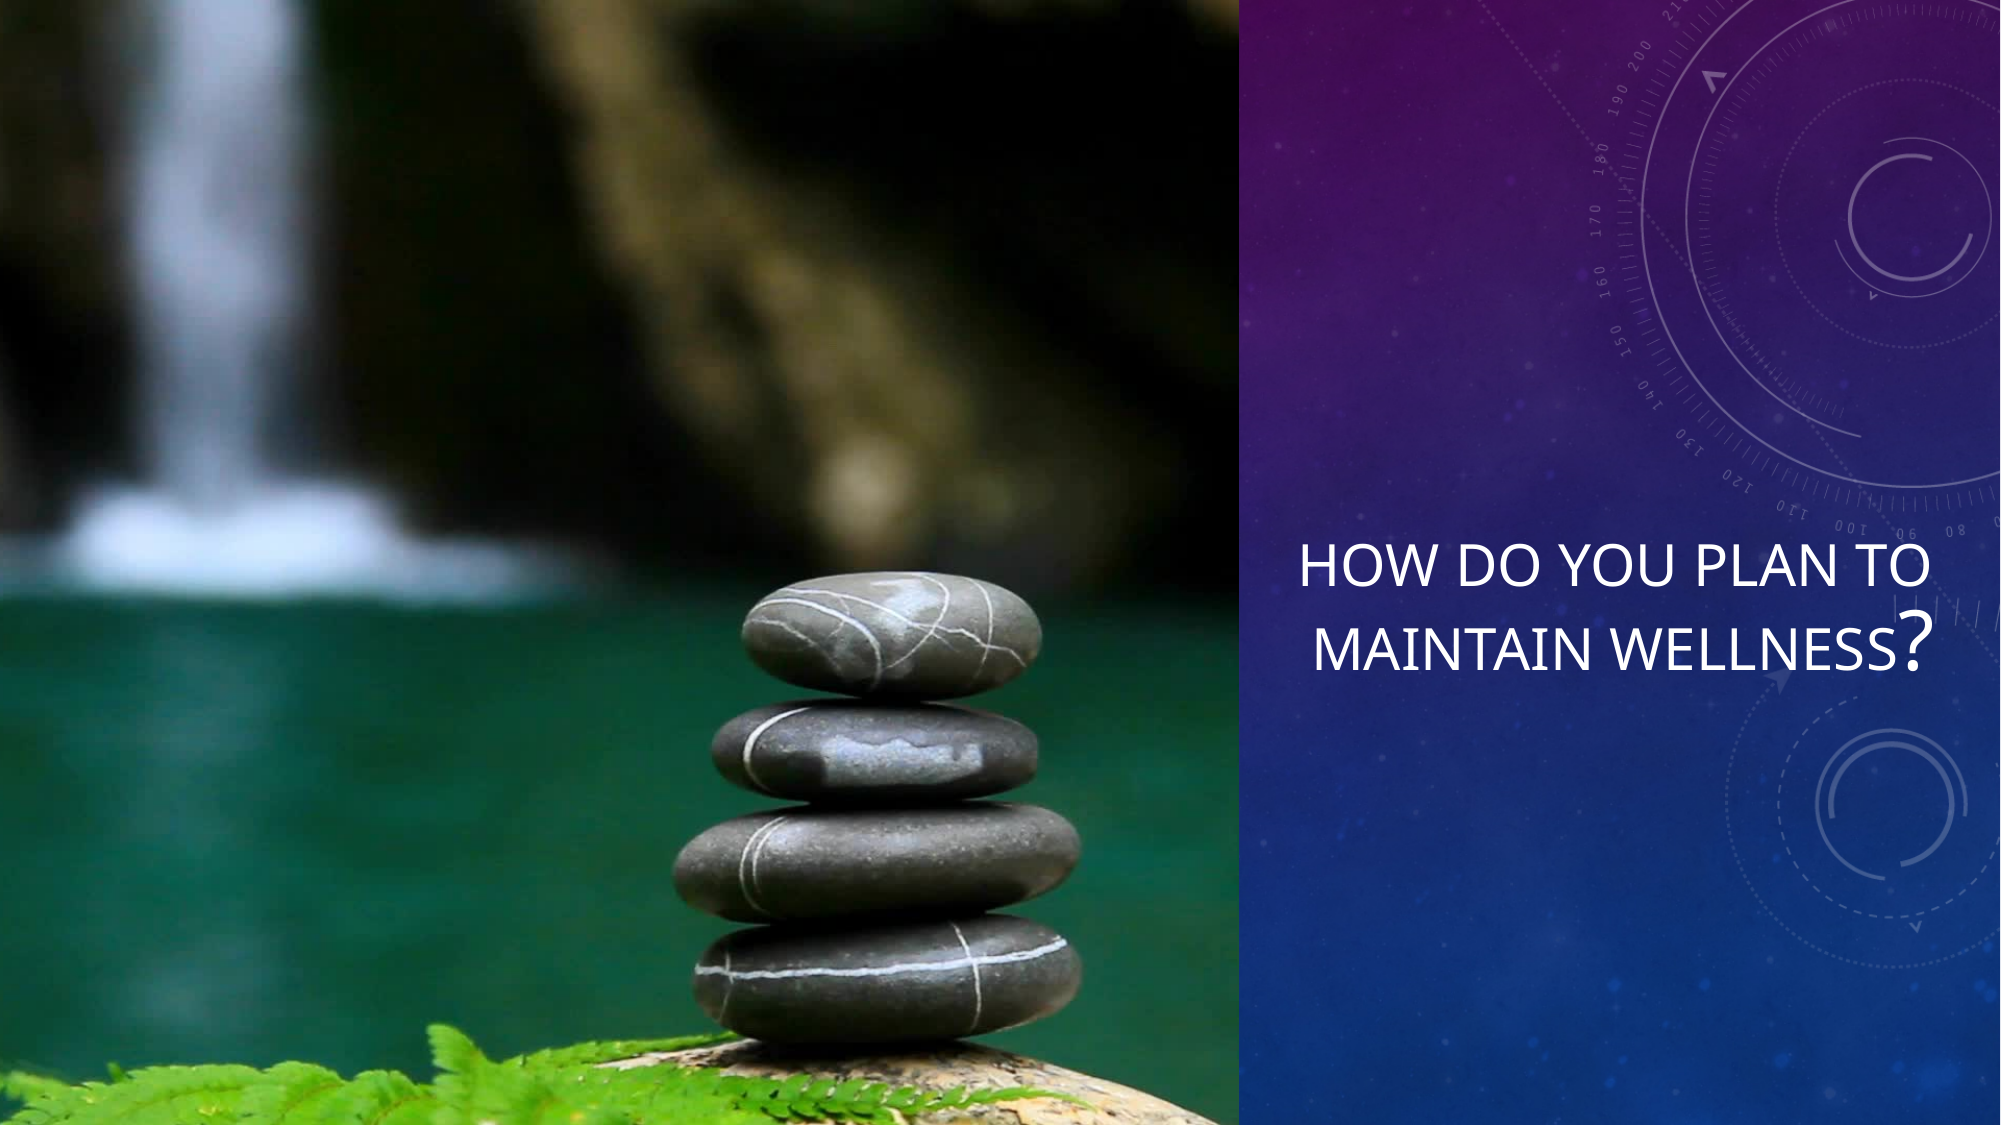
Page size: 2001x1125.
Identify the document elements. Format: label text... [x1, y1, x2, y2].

title How do you plan to maintain wellness? [1245, 480, 2000, 745]
picture [0, 0, 2001, 1125]
